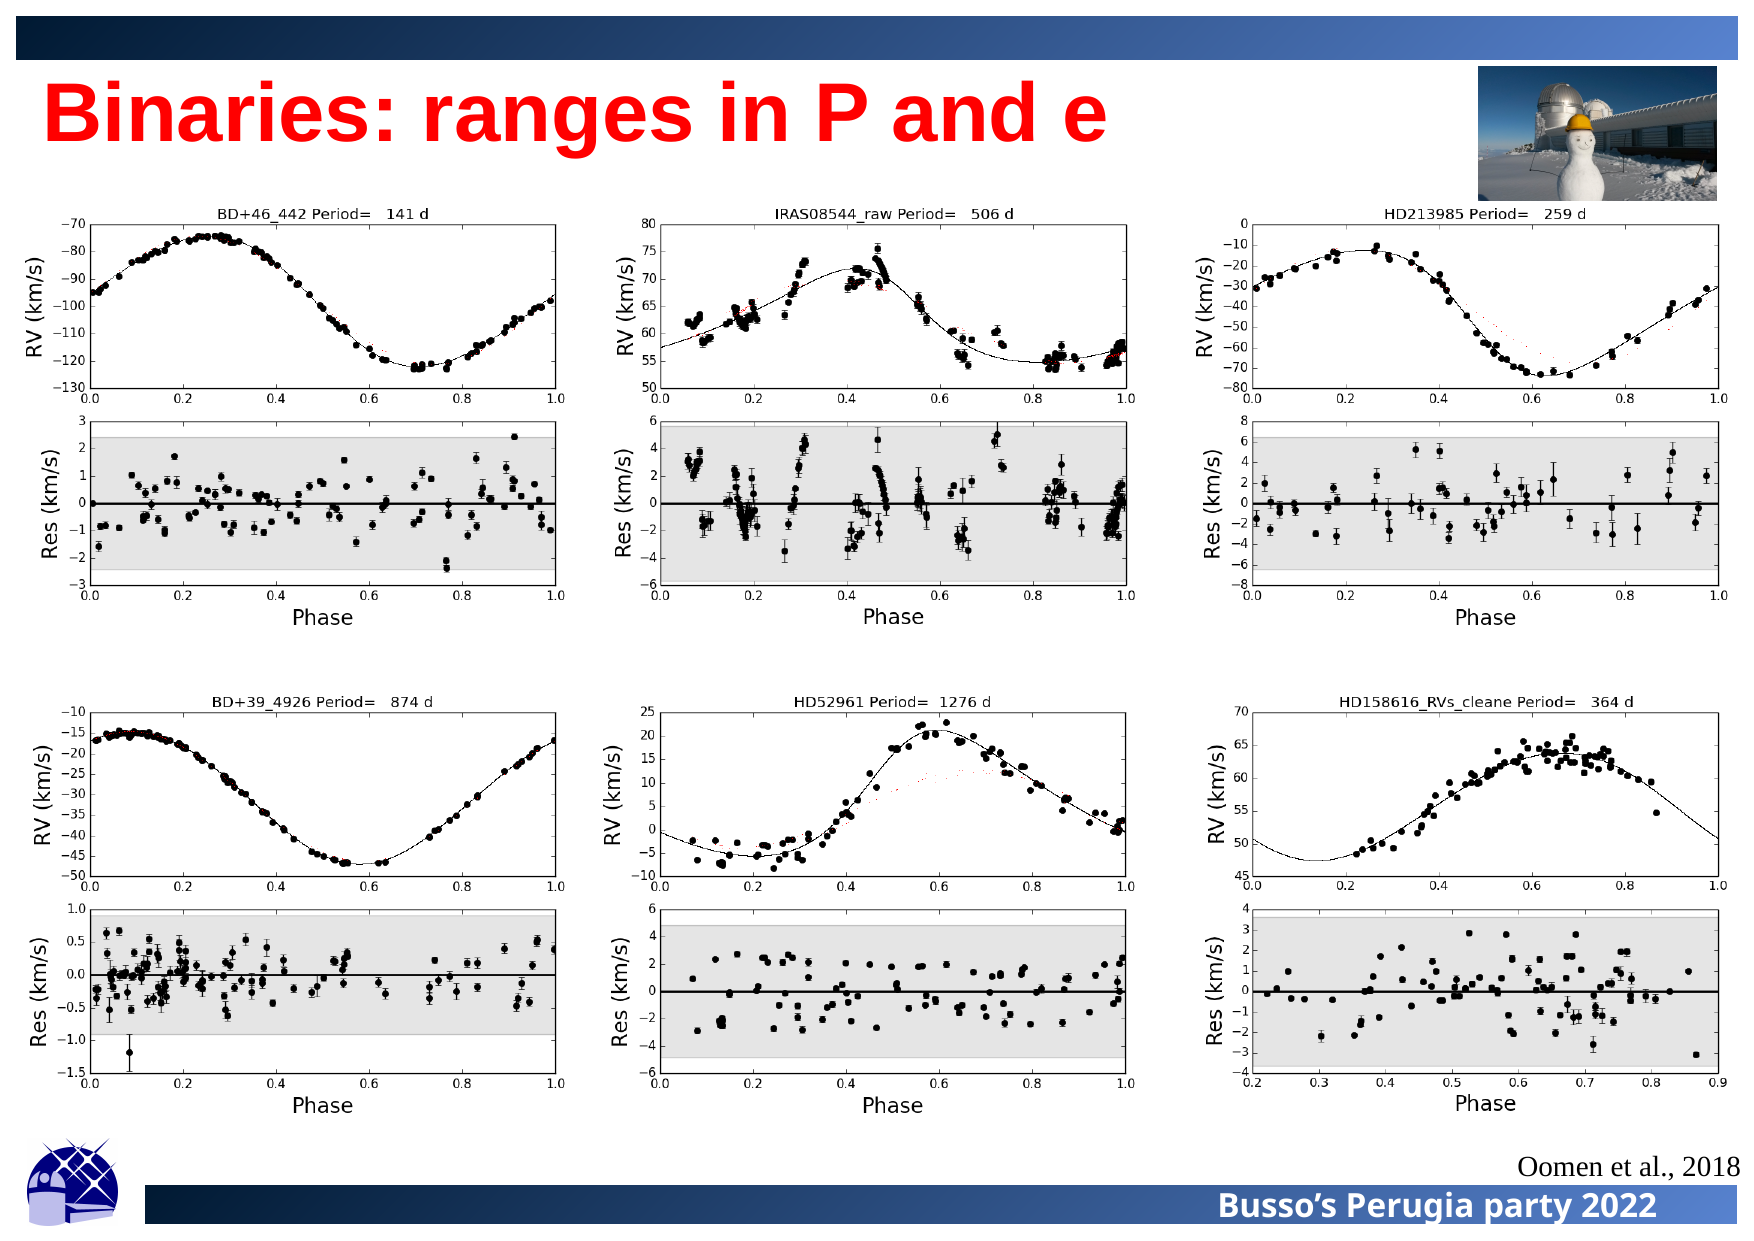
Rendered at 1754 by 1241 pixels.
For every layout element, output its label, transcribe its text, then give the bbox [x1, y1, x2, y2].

picture [14, 66, 1754, 631]
text_box Oomen et al., 2018 [1517, 1146, 1742, 1182]
text_box Binaries: ranges in P and e [42, 0, 1515, 178]
picture [14, 667, 1754, 1118]
picture [27, 1138, 118, 1226]
